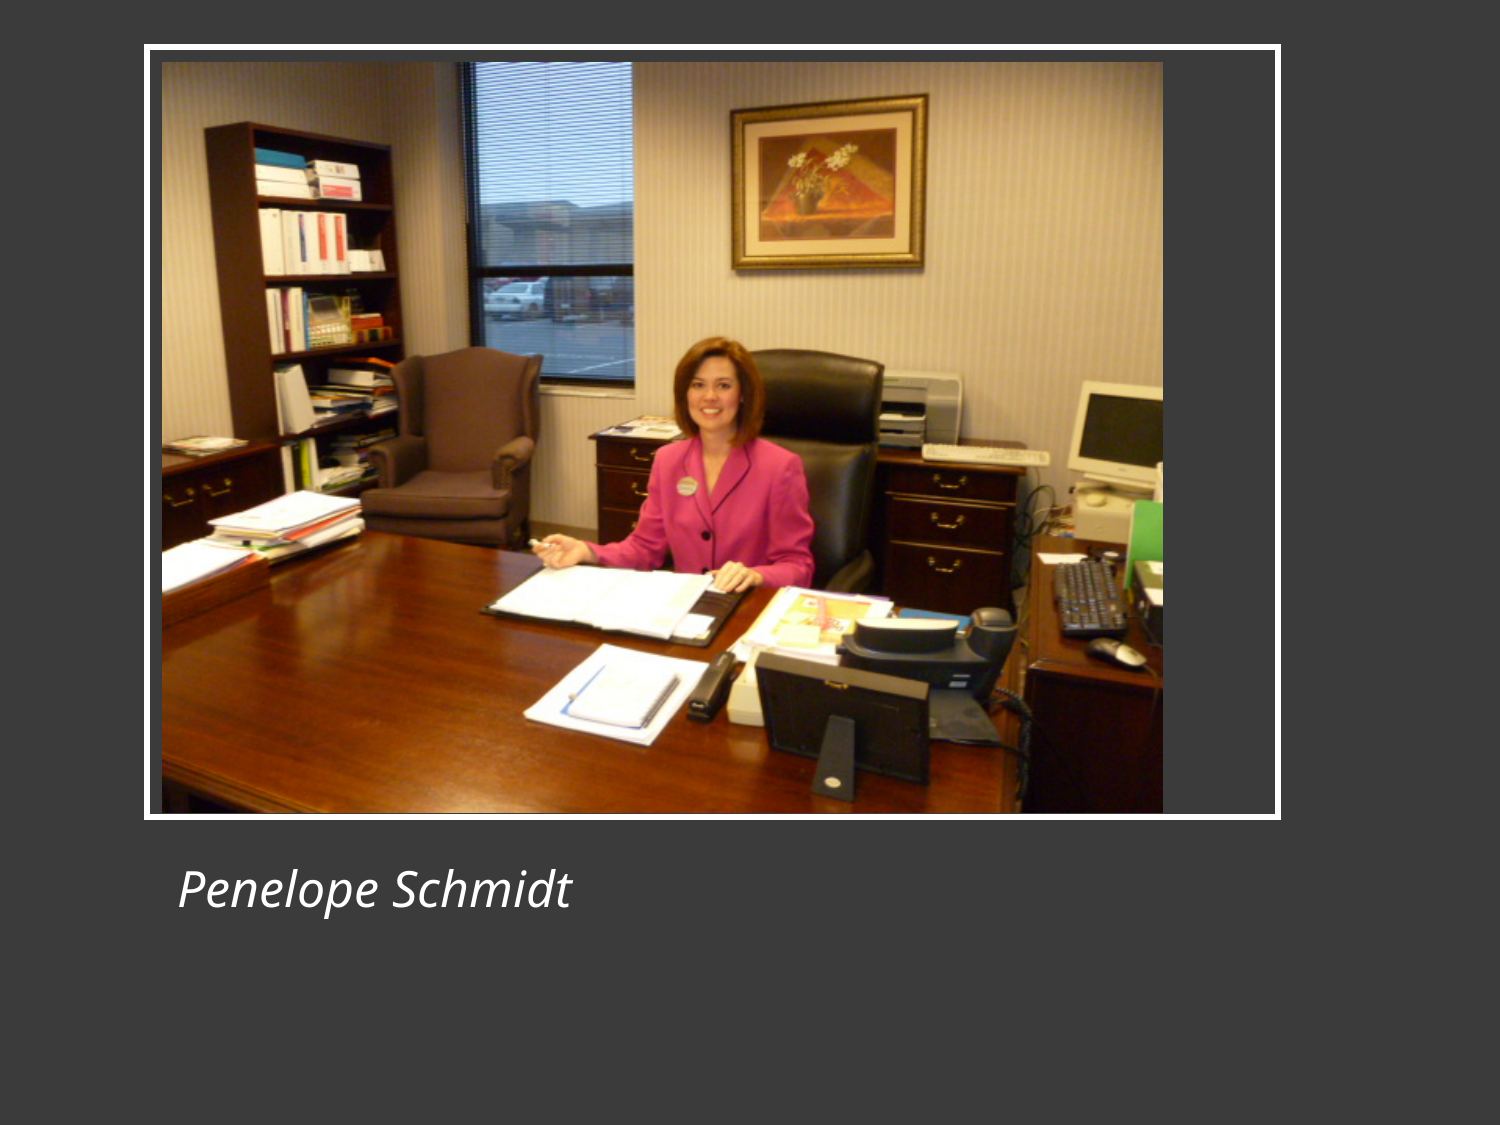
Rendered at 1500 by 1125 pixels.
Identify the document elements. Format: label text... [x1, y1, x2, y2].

picture [149, 49, 1276, 815]
list Penelope Schmidt [162, 849, 1388, 913]
